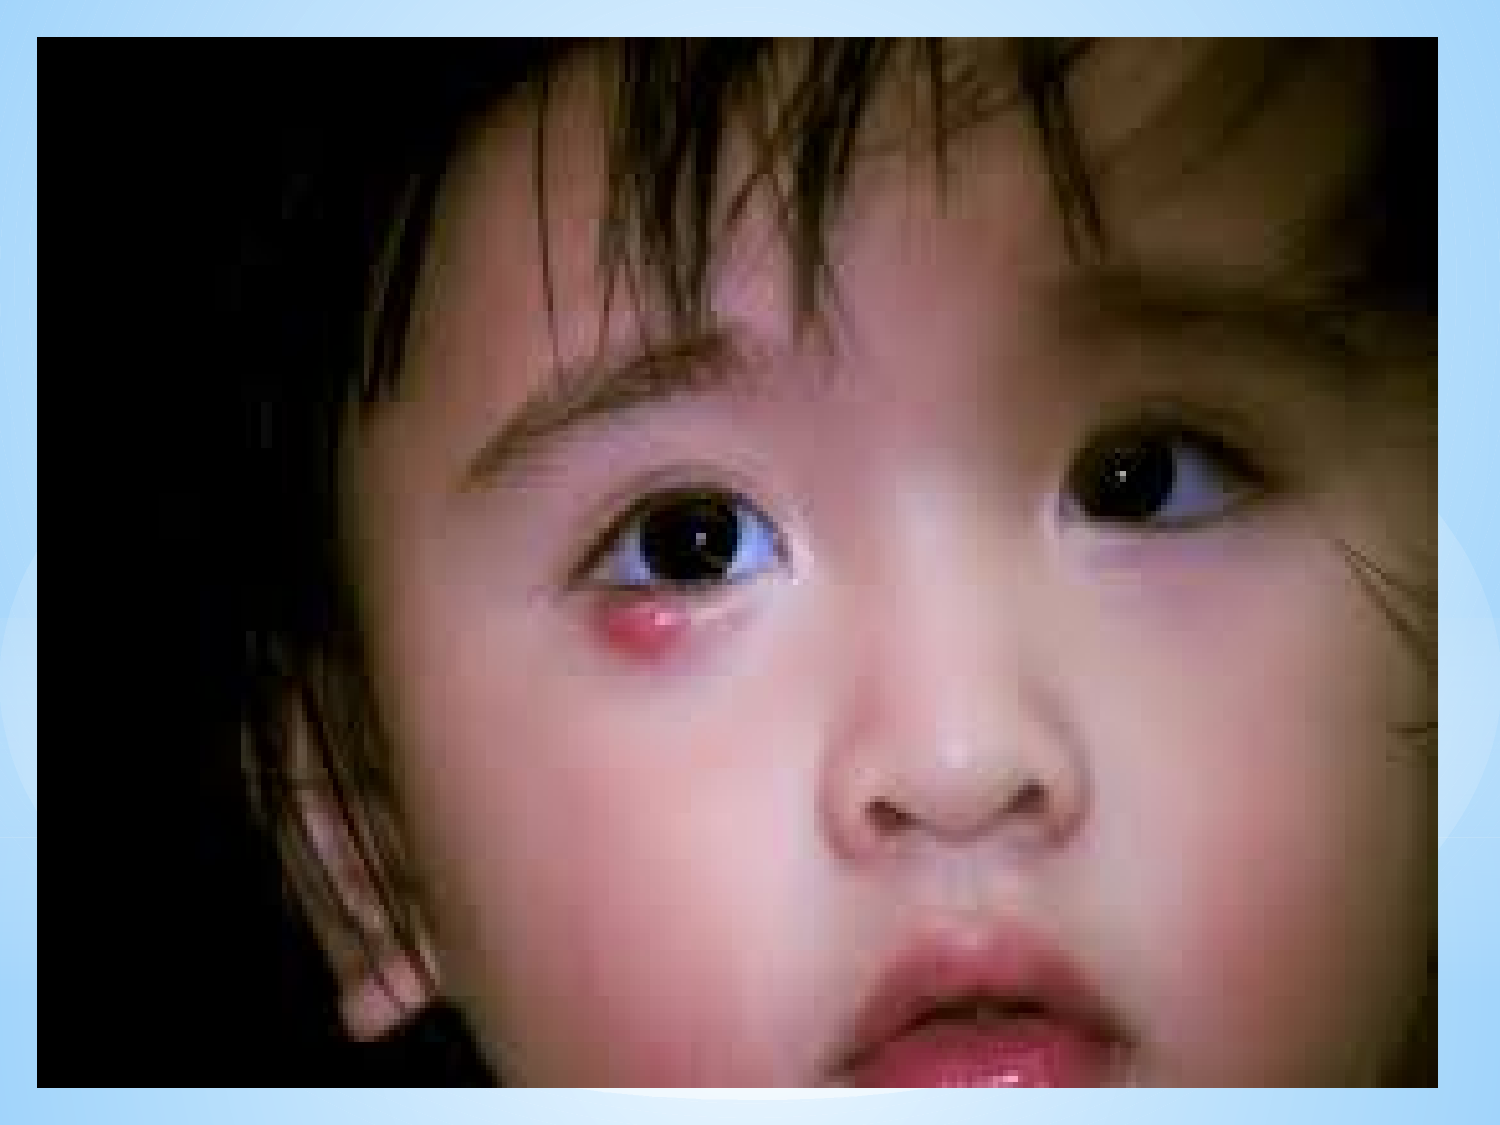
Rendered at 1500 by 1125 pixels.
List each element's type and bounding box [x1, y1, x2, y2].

picture [37, 37, 1438, 1088]
